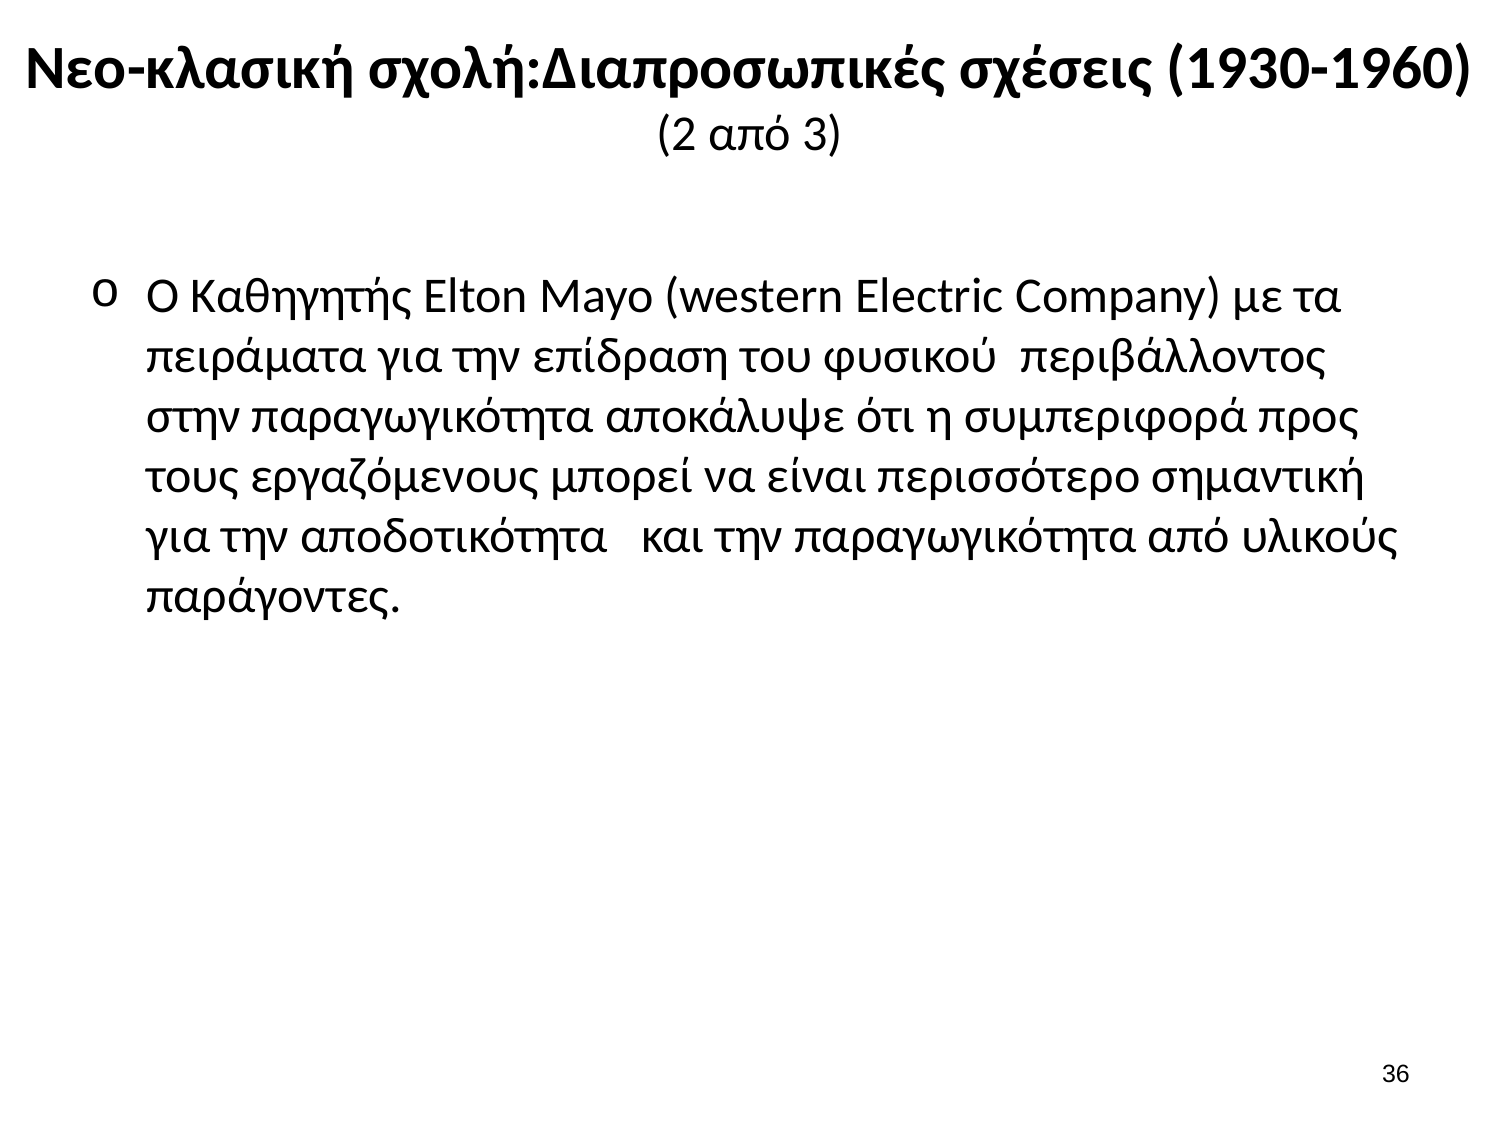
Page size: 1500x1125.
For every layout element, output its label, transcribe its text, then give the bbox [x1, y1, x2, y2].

list O Καθηγητής Elton Mayo (western Electric Company) με τα πειράματα για την επίδραση του φυσικού περιβάλλοντος στην παραγωγικότητα αποκάλυψε ότι η συμπεριφορά προς τους εργαζόμενους μπορεί να είναι περισσότερο σημαντική για την αποδοτικότητα και την παραγωγικότητα από υλικούς παράγοντες. [75, 255, 1425, 1024]
title Nεο-κλασική σχολή:Διαπροσωπικές σχέσεις (1930-1960) (2 από 3) [0, 19, 1500, 169]
slide_number 35 [1074, 1042, 1425, 1103]
